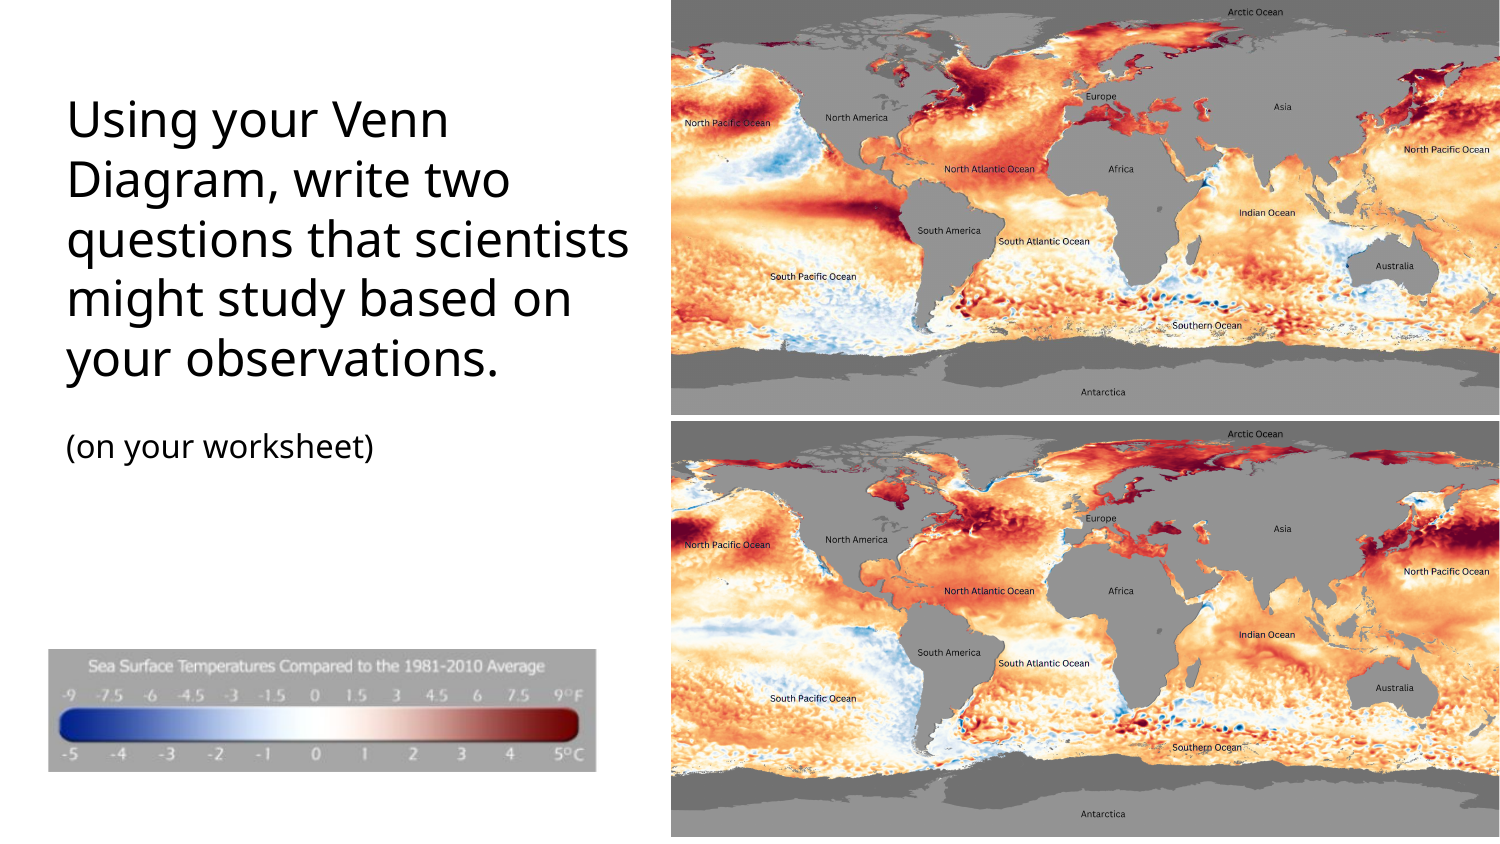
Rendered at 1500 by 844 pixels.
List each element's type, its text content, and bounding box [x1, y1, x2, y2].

picture [670, 0, 1500, 415]
picture [47, 649, 600, 772]
picture [670, 421, 1500, 837]
title Using your Venn Diagram, write two questions that scientists might study based on your observations. (on your worksheet) [51, 72, 667, 488]
